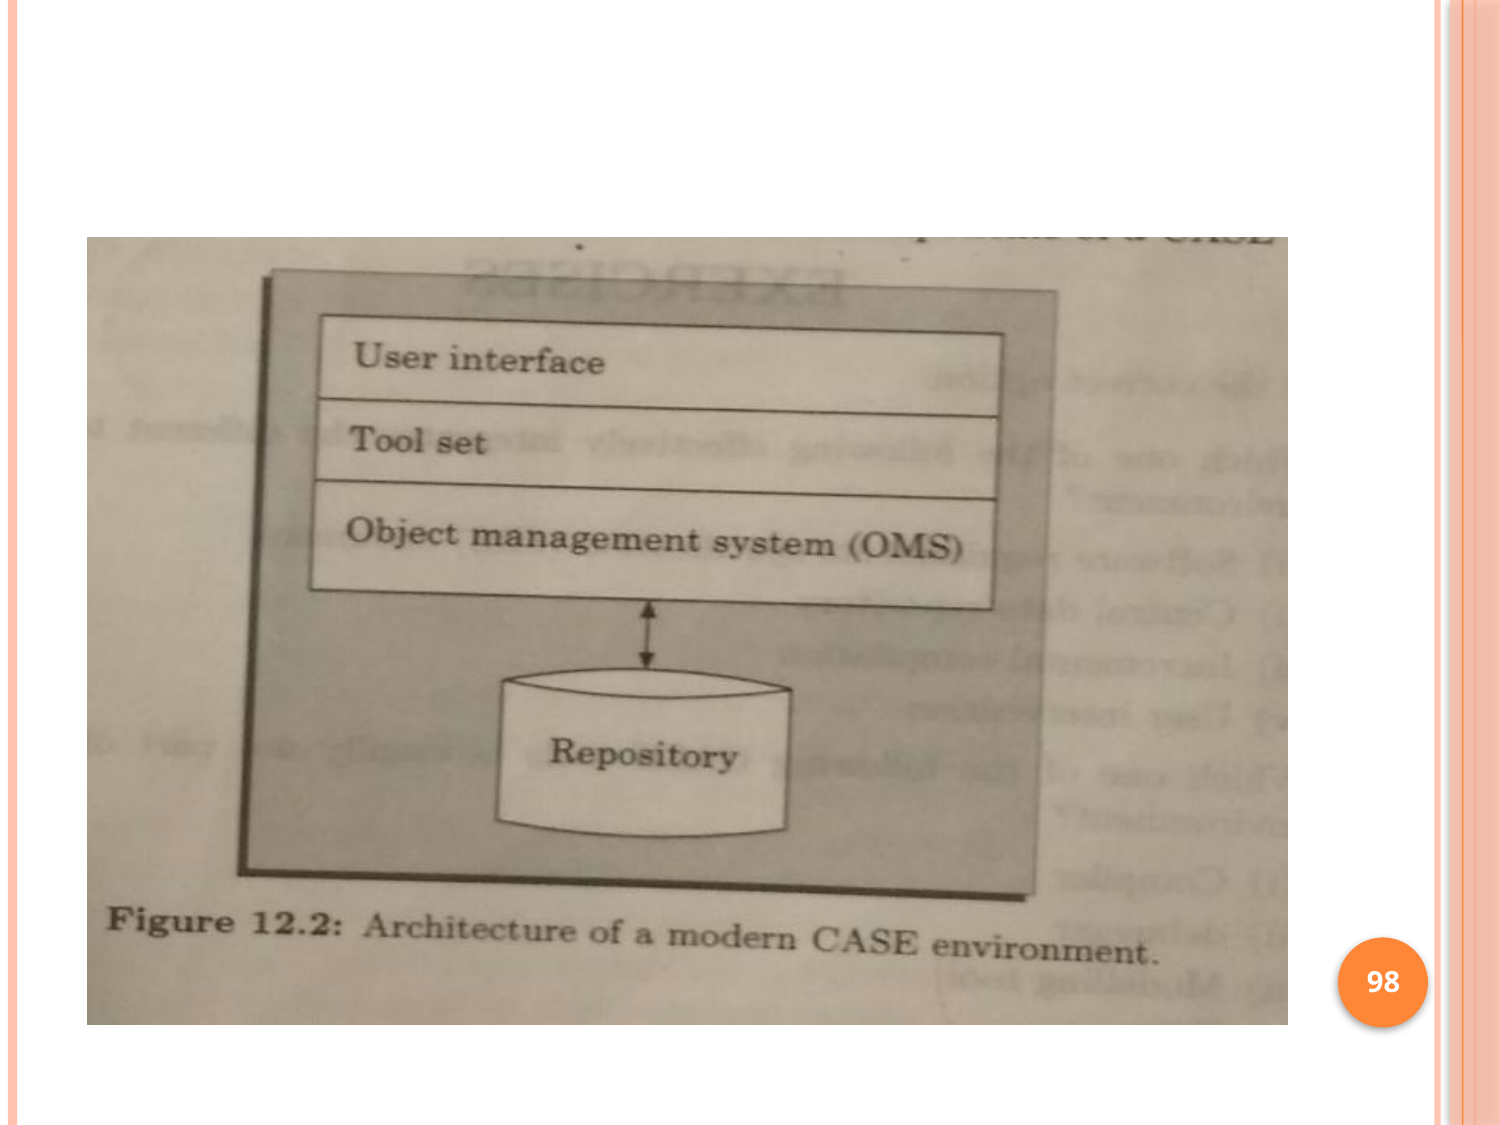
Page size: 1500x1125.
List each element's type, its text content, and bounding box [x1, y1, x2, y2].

slide_number 98 [1333, 940, 1434, 1027]
picture [86, 236, 1288, 1026]
